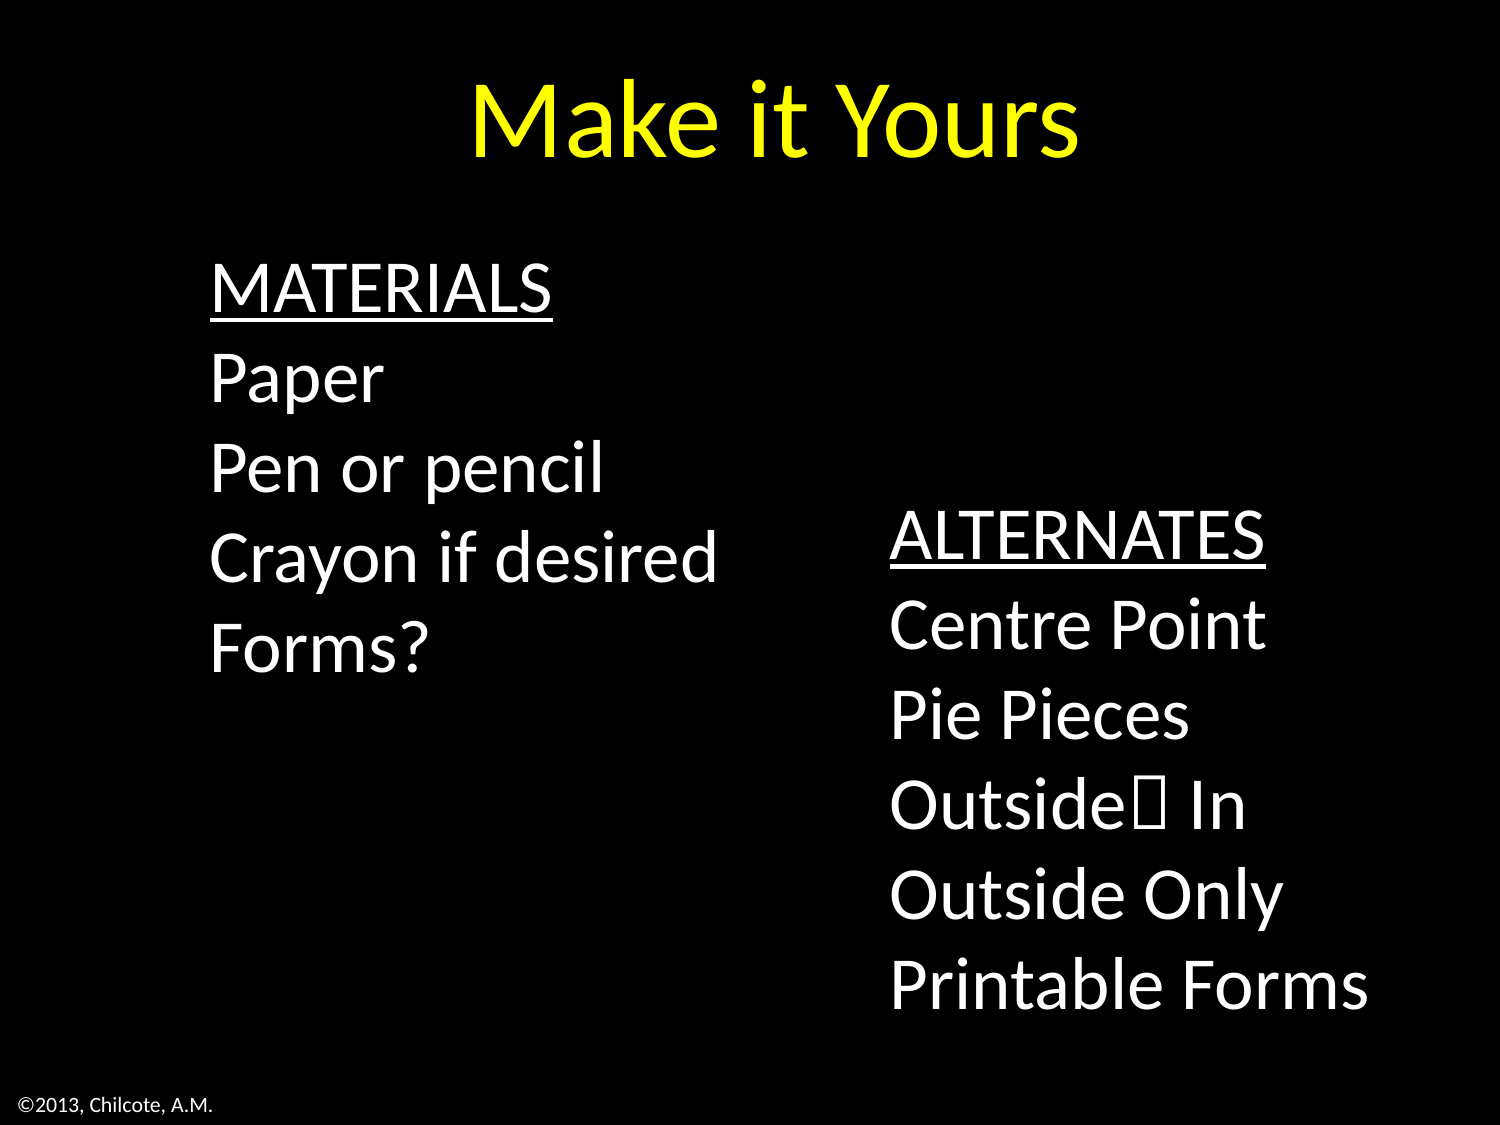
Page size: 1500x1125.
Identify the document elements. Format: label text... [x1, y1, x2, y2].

text_box MATERIALS Paper Pen or pencil Crayon if desired Forms? [194, 230, 736, 696]
text_box ALTERNATES Centre Point Pie Pieces Outside In Outside Only Printable Forms [874, 477, 1386, 1032]
text_box ©2013, Chilcote, A.M. [2, 1083, 234, 1125]
text_box Make it Yours [24, 37, 1500, 188]
